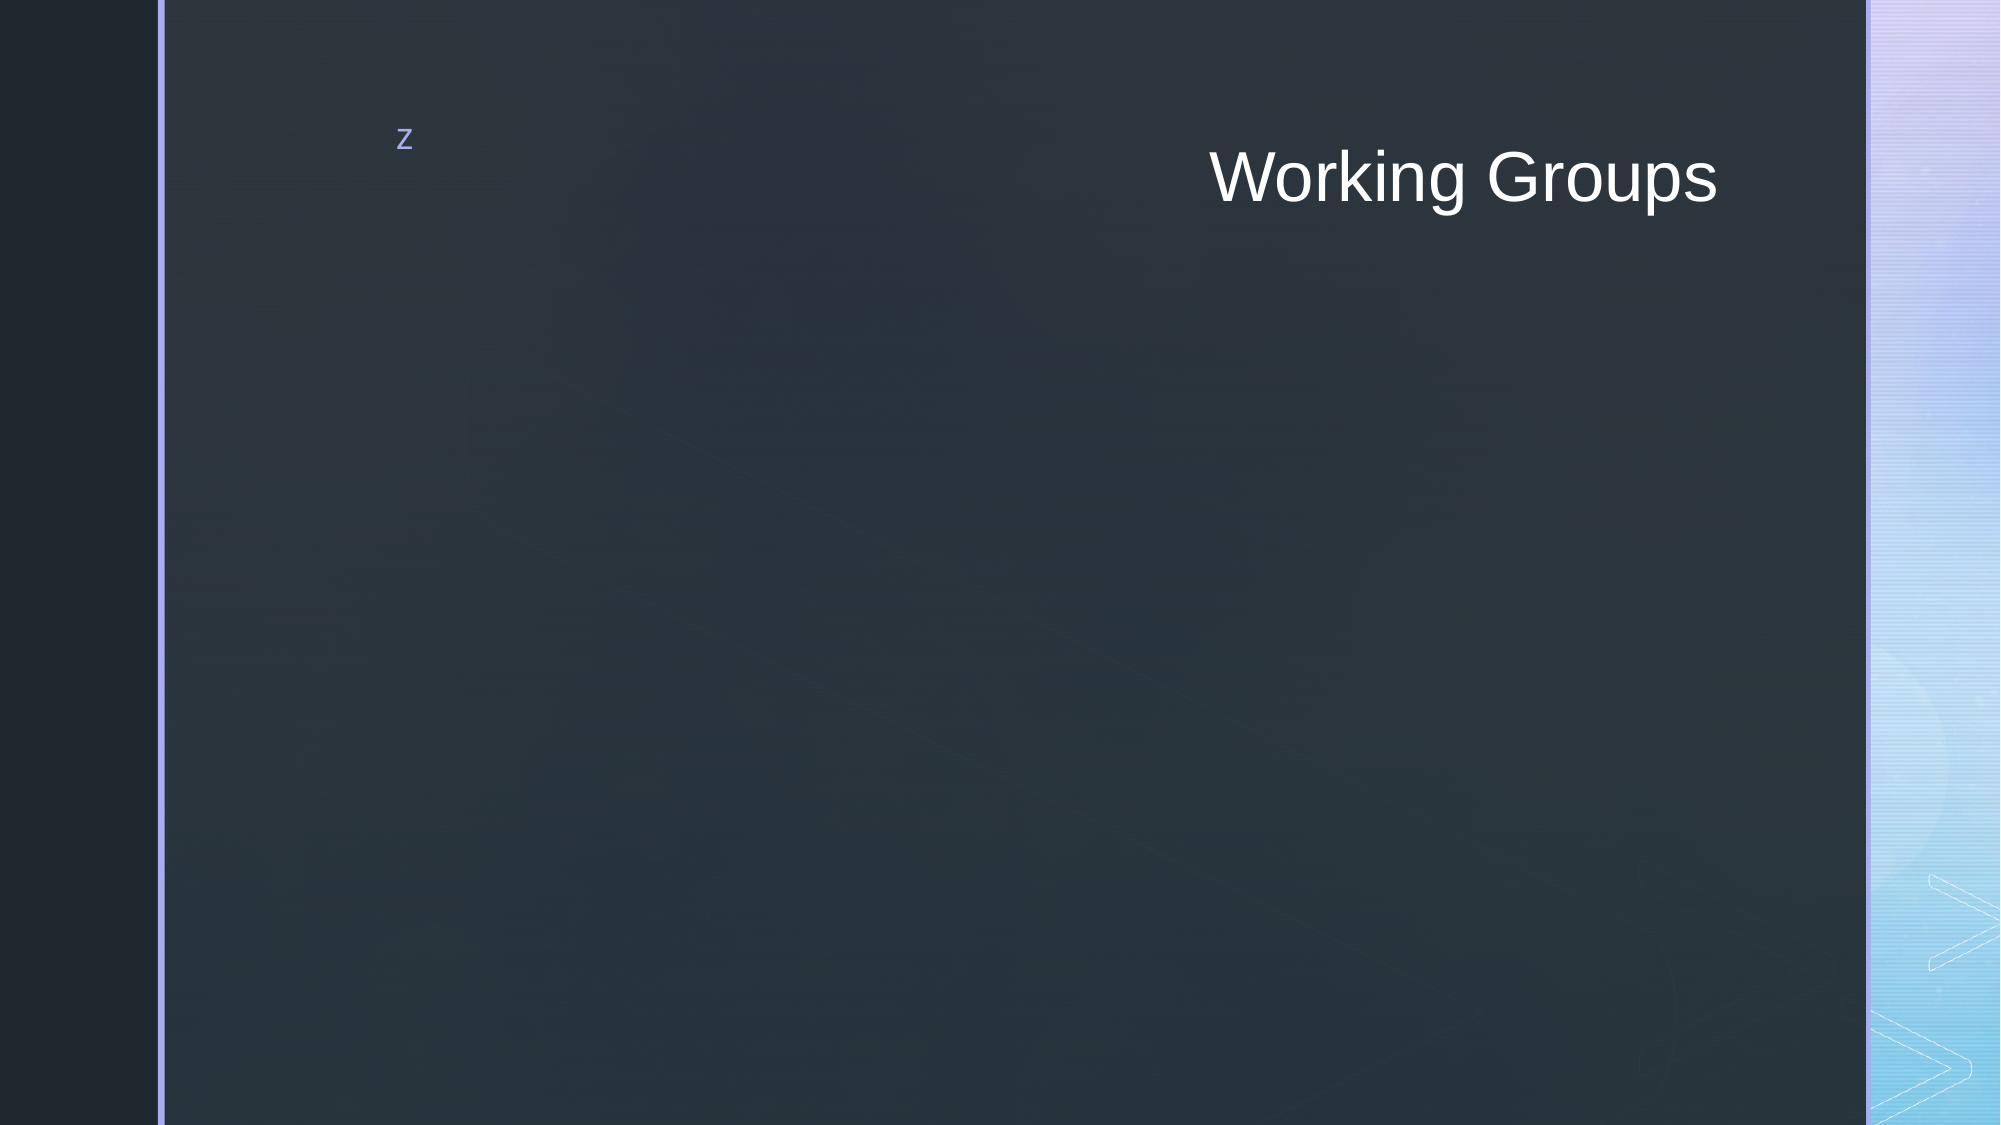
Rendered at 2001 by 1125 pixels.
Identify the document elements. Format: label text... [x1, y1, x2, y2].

picture [1871, 0, 2001, 1125]
title Working Groups [428, 132, 1734, 310]
